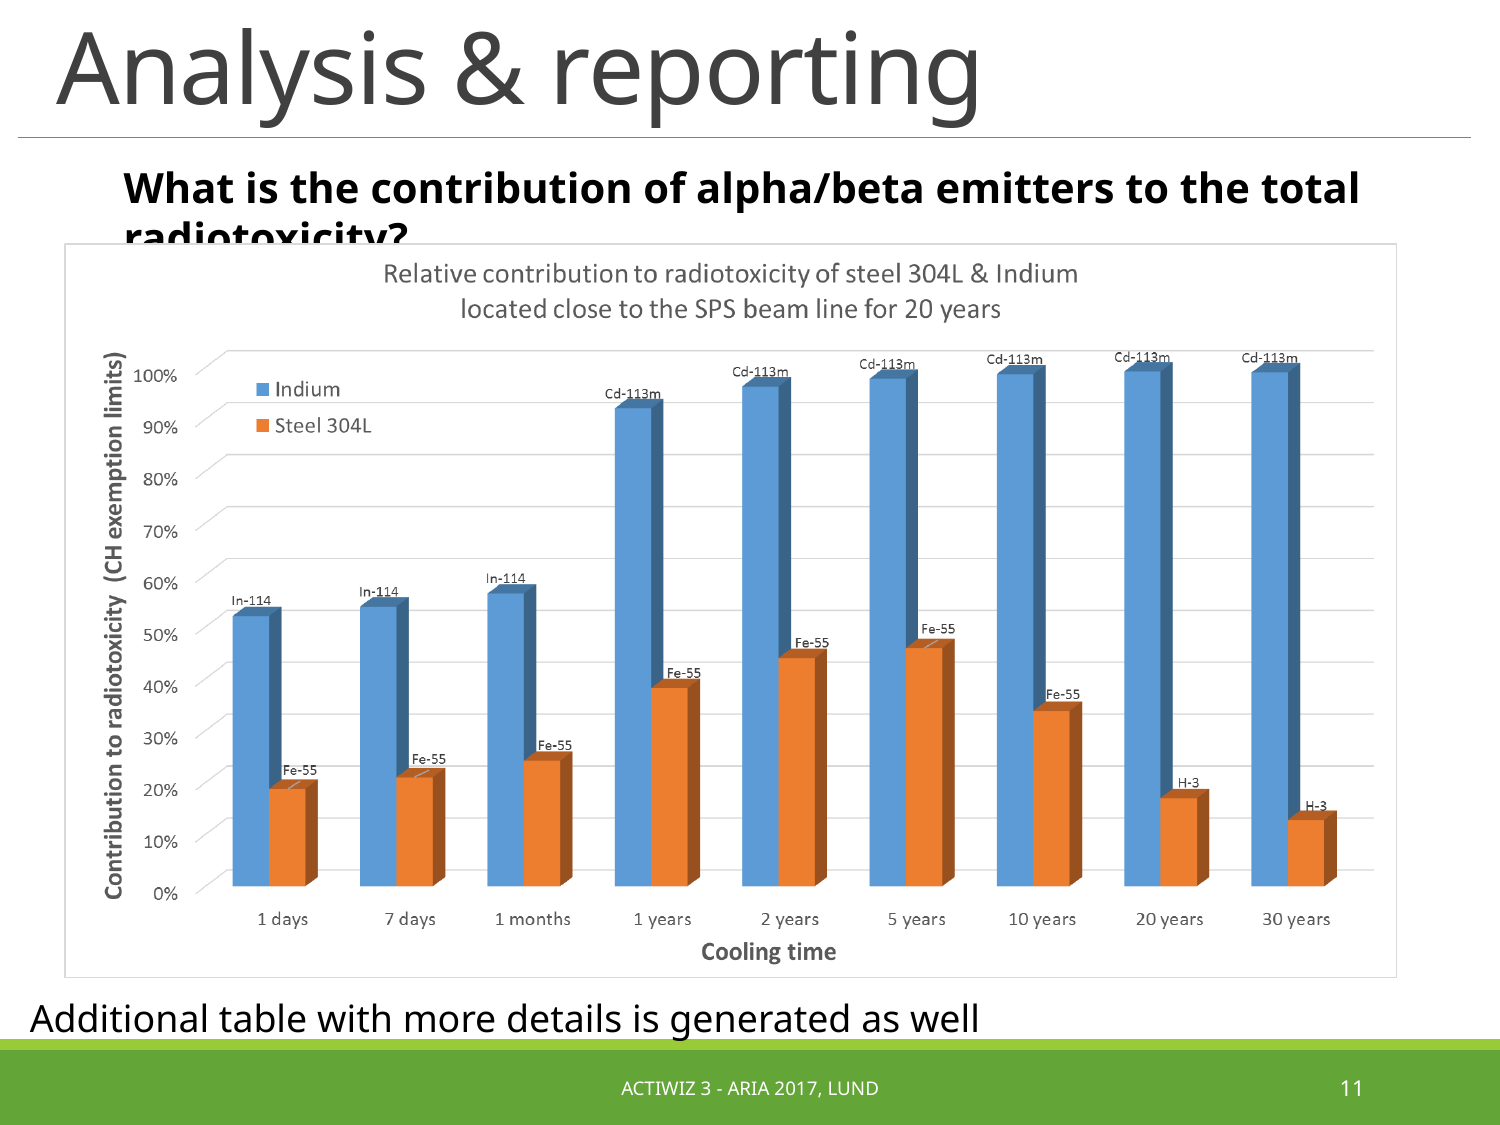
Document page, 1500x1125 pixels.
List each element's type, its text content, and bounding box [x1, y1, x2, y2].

slide_number 11 [1218, 1059, 1380, 1120]
text_box What is the contribution of alpha/beta emitters to the total radiotoxicity? [108, 154, 1400, 241]
footer ActiWiz 3 - ARIA 2017, Lund [453, 1059, 1047, 1120]
picture [64, 242, 1398, 979]
title Analysis & reporting [41, 0, 1459, 133]
text_box Additional table with more details is generated as well [15, 987, 996, 1048]
